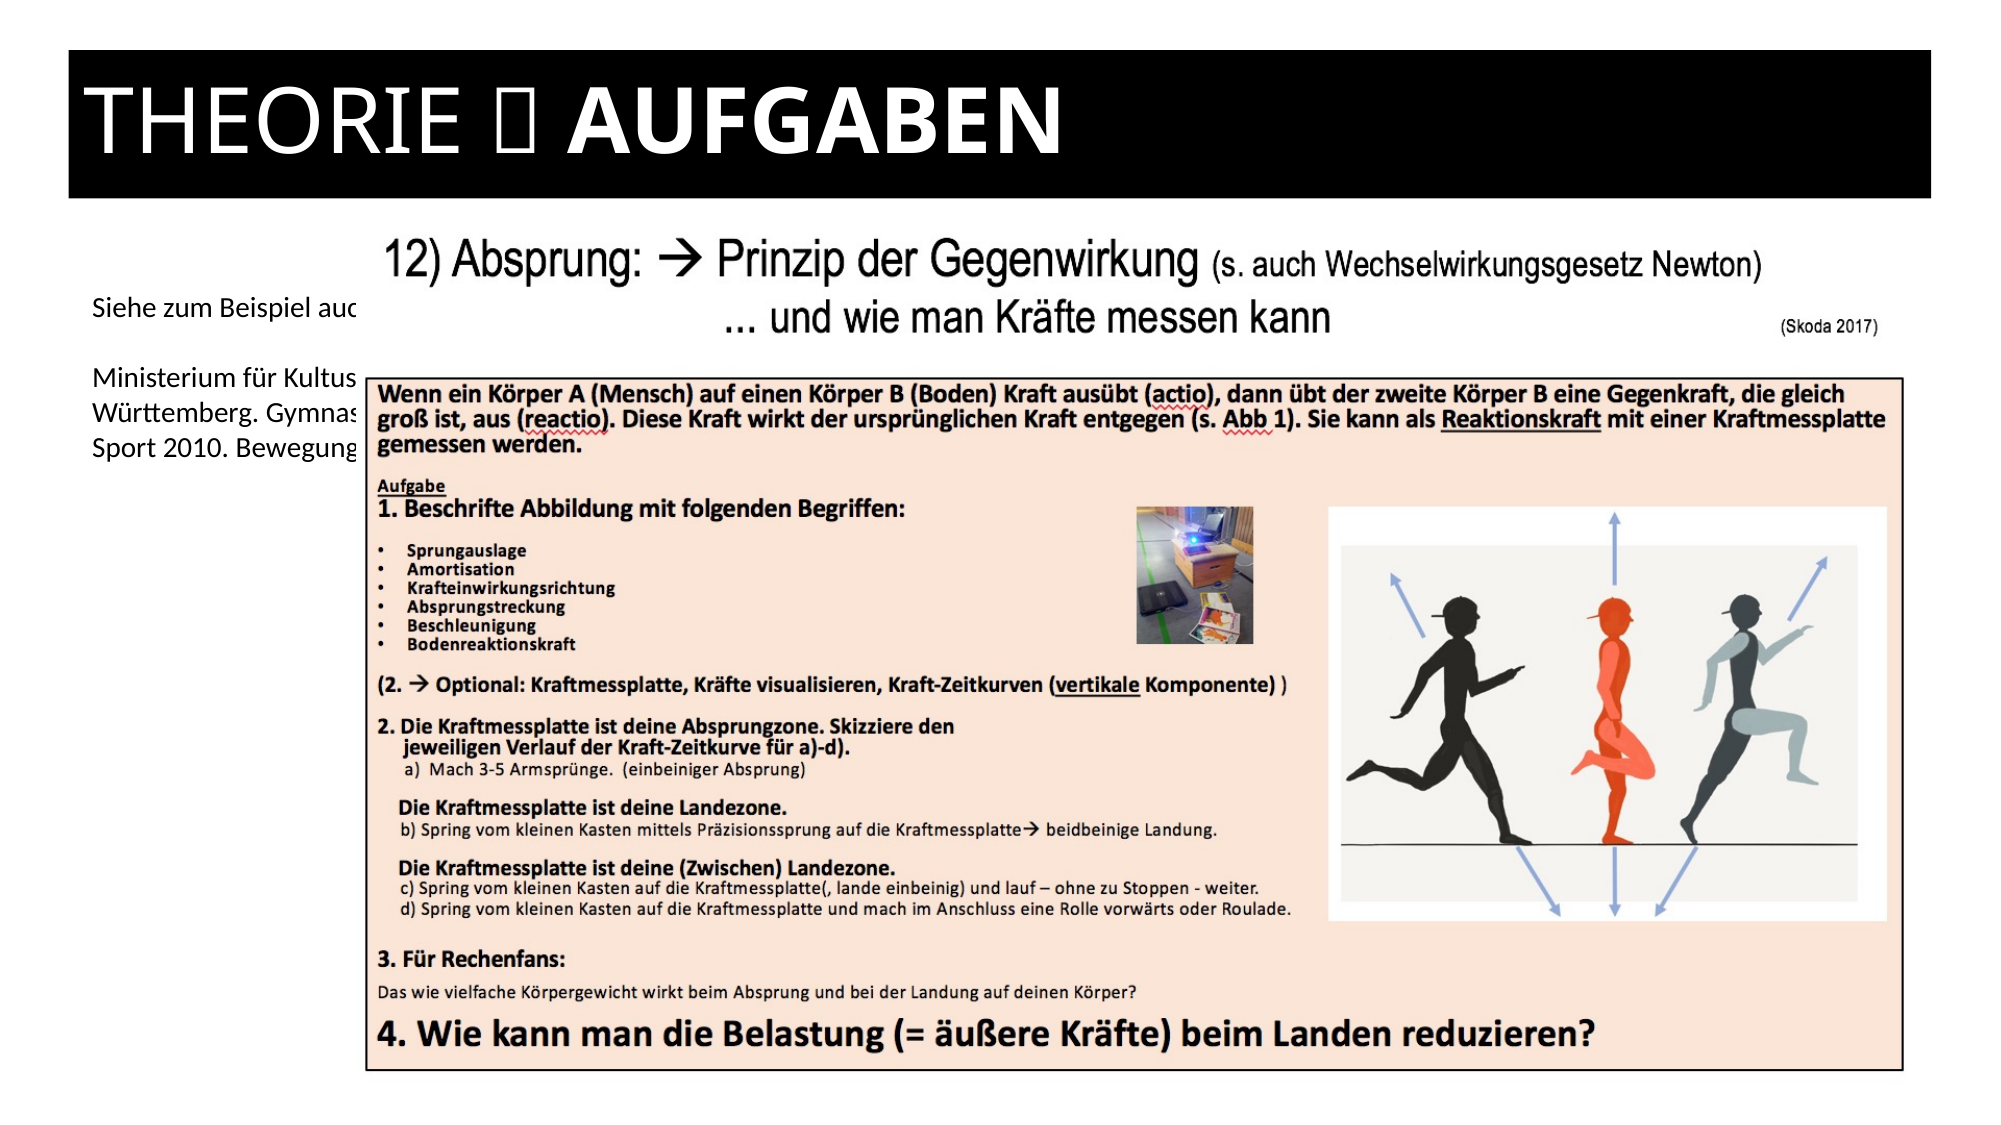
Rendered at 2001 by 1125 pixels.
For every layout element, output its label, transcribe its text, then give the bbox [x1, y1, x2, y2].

picture [356, 217, 1911, 1093]
title THEORIE  AUFGABEN [68, 50, 1932, 199]
text_box Siehe zum Beispiel auch Abiaufgabe zu LeParkour: Ministerium für Kultus, Jugend und Sport, Baden-Württemberg. Gymnasium, schriftliche Abiturprüfung Sport 2010. Bewegungslehre 2a. Teilaufgaben 2.1-2.5. [77, 280, 356, 506]
